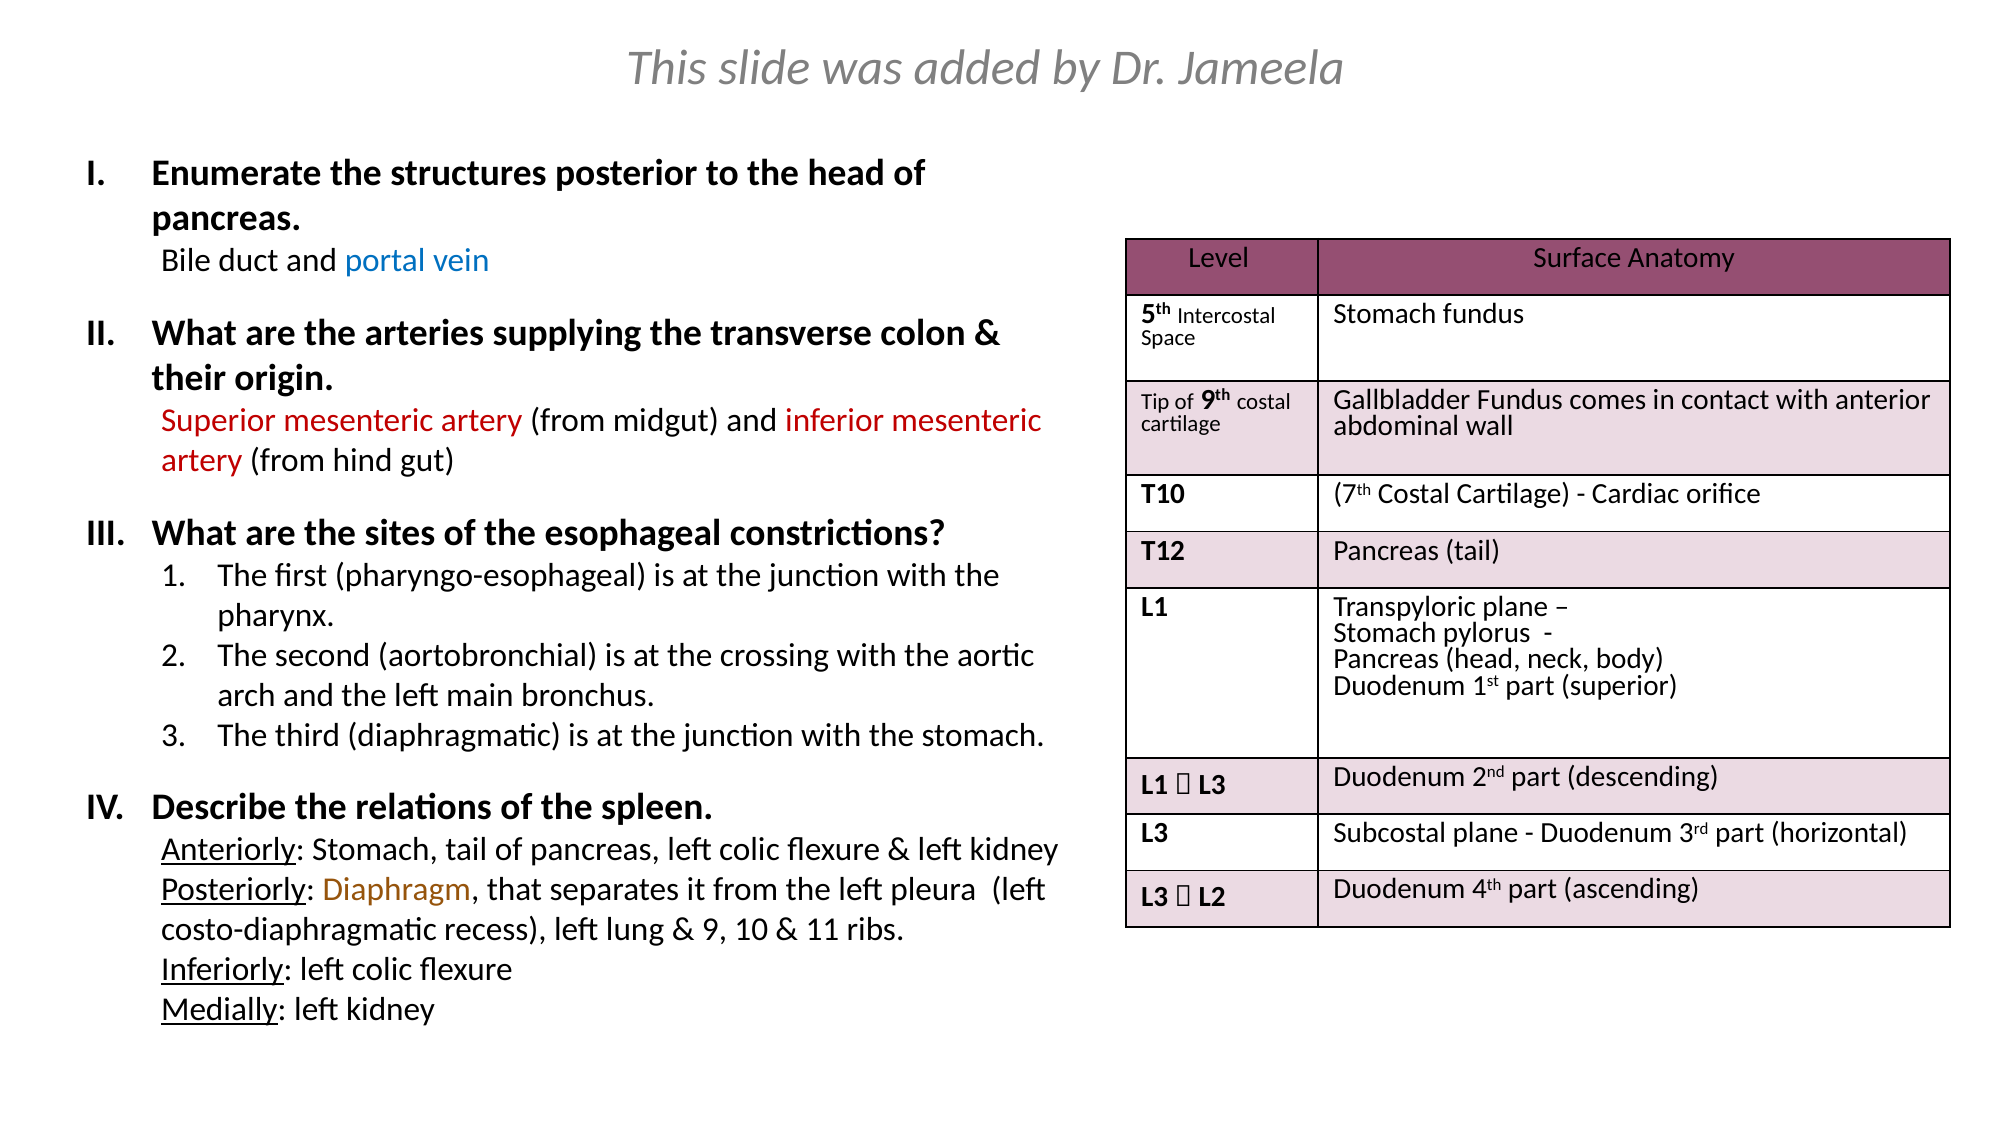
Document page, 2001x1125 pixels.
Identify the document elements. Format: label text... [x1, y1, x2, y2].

table_cell Duodenum 4th part (ascending) [1319, 871, 1949, 926]
table_cell T10 [1127, 476, 1317, 531]
table_cell L1 [1127, 589, 1317, 757]
table_cell Pancreas (tail) [1319, 532, 1949, 587]
table_cell Transpyloric plane – Stomach pylorus - Pancreas (head, neck, body) Duodenum 1st part (superior) [1319, 589, 1949, 757]
table_header Level [1127, 240, 1317, 294]
table_cell (7th Costal Cartilage) - Cardiac orifice [1319, 476, 1949, 531]
text_box Enumerate the structures posterior to the head of pancreas. Bile duct and portal vein What are the arteries supplying the transverse colon & their origin. Superior mesenteric artery (from midgut) and inferior mesenteric artery (from hind gut) What are the sites of the esophageal constrictions? The first (pharyngo-esophageal) is at the junction with the pharynx. The second (aortobronchial) is at the crossing with the aortic arch and the left main bronchus. The third (diaphragmatic) is at the junction with the stomach. Describe the relations of the spleen. Anteriorly: Stomach, tail of pancreas, left colic flexure & left kidney Posteriorly: Diaphragm, that separates it from the left pleura (left costo-diaphragmatic recess), left lung & 9, 10 & 11 ribs. Inferiorly: left colic flexure Medially: left kidney [71, 141, 1096, 1035]
table_cell L1  L3 [1127, 759, 1317, 813]
table_cell Duodenum 2nd part (descending) [1319, 759, 1949, 813]
table_cell T12 [1127, 532, 1317, 587]
table_cell 5th Intercostal Space [1127, 296, 1317, 380]
text_box This slide was added by Dr. Jameela [611, 27, 1361, 102]
table_cell Subcostal plane - Duodenum 3rd part (horizontal) [1319, 815, 1949, 870]
table_cell Tip of 9th costal cartilage [1127, 382, 1317, 474]
table_header Surface Anatomy [1319, 240, 1949, 294]
table_cell Gallbladder Fundus comes in contact with anterior abdominal wall [1319, 382, 1949, 474]
table_cell Stomach fundus [1319, 296, 1949, 380]
table_cell L3 [1127, 815, 1317, 870]
table_cell L3  L2 [1127, 871, 1317, 926]
